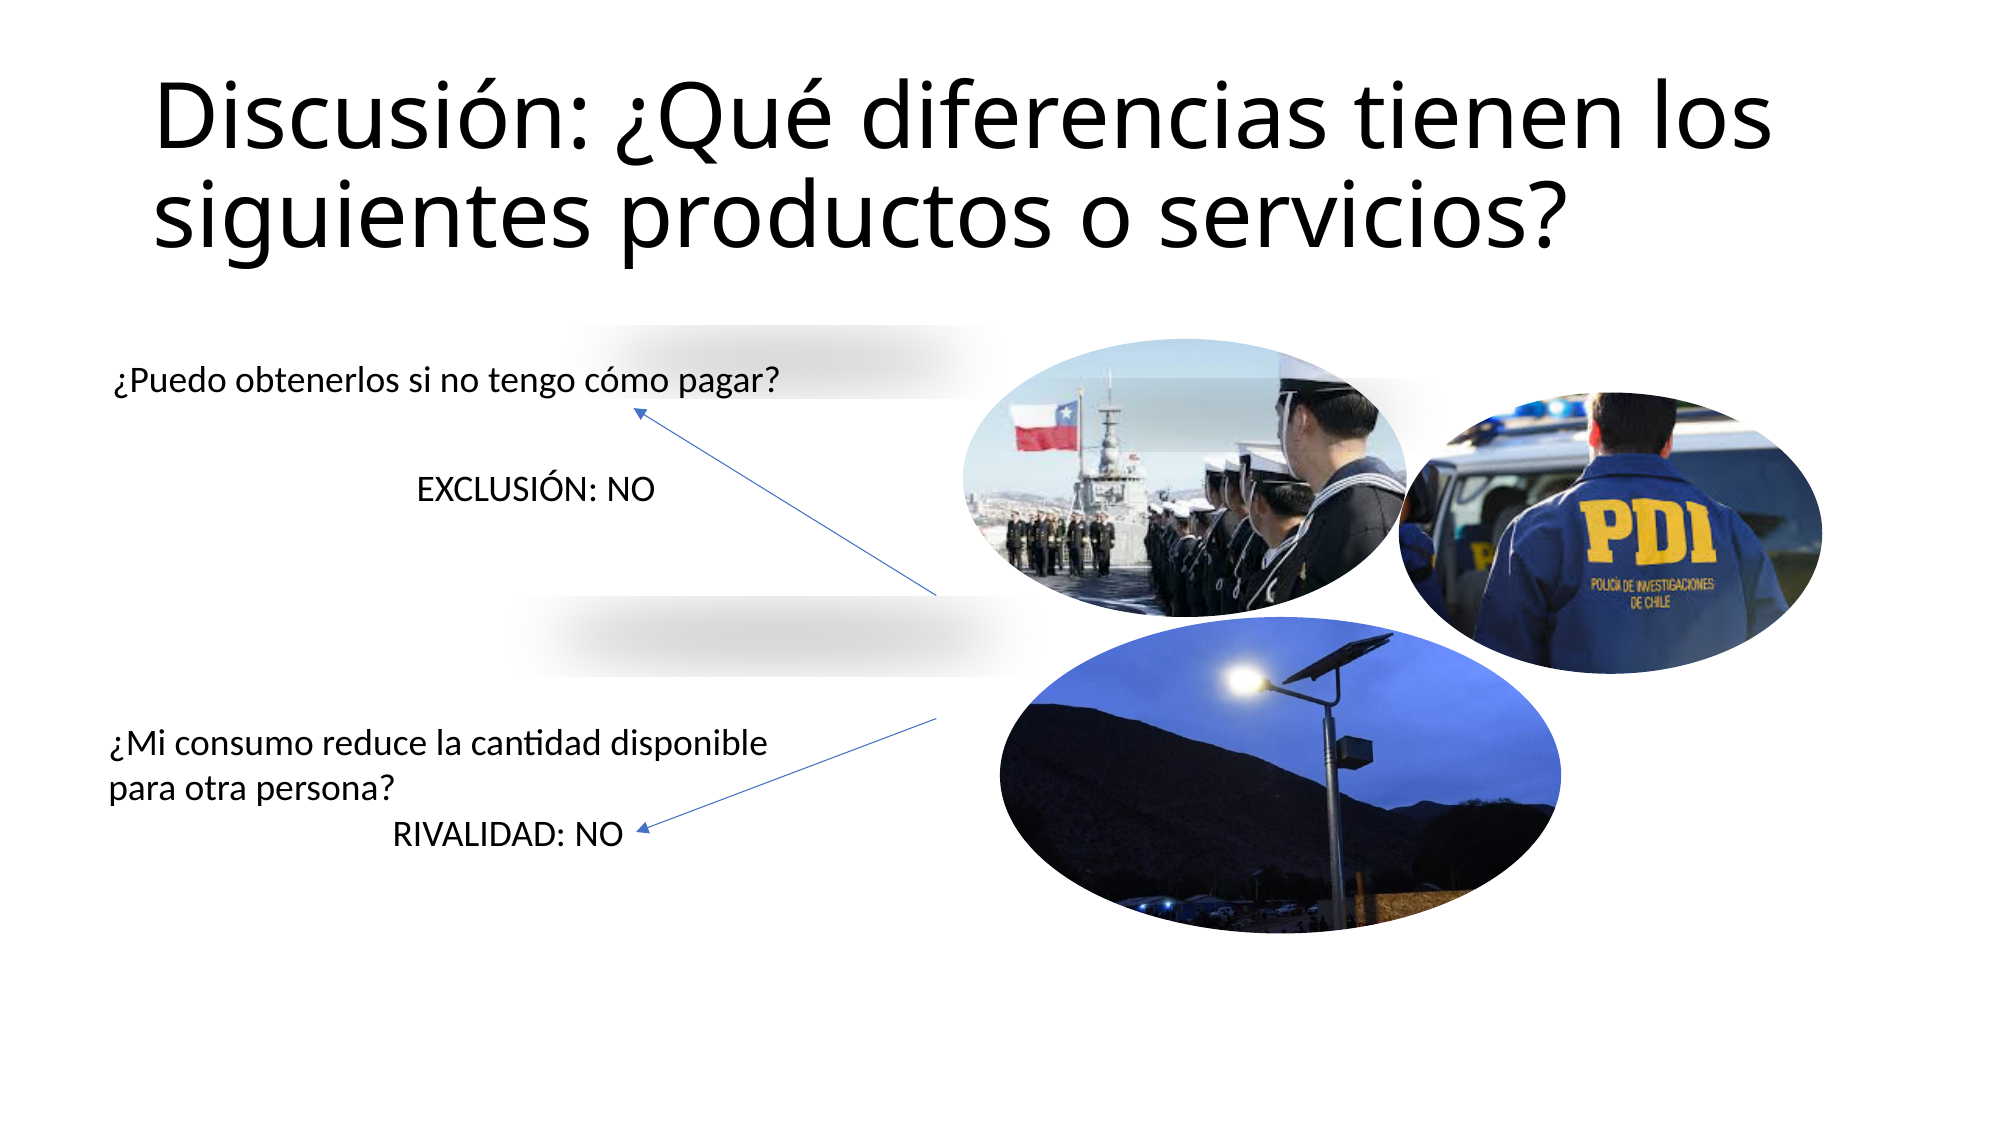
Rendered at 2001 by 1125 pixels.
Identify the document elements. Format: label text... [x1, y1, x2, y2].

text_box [633, 408, 937, 596]
picture [962, 338, 1823, 934]
text_box EXCLUSIÓN: NO [401, 456, 633, 517]
text_box RIVALIDAD: NO [377, 801, 639, 862]
title Discusión: ¿Qué diferencias tienen los siguientes productos o servicios? [137, 59, 1863, 278]
text_box ¿Mi consumo reduce la cantidad disponible para otra persona? [93, 710, 801, 816]
text_box ¿Puedo obtenerlos si no tengo cómo pagar? [97, 347, 797, 408]
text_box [636, 718, 937, 833]
